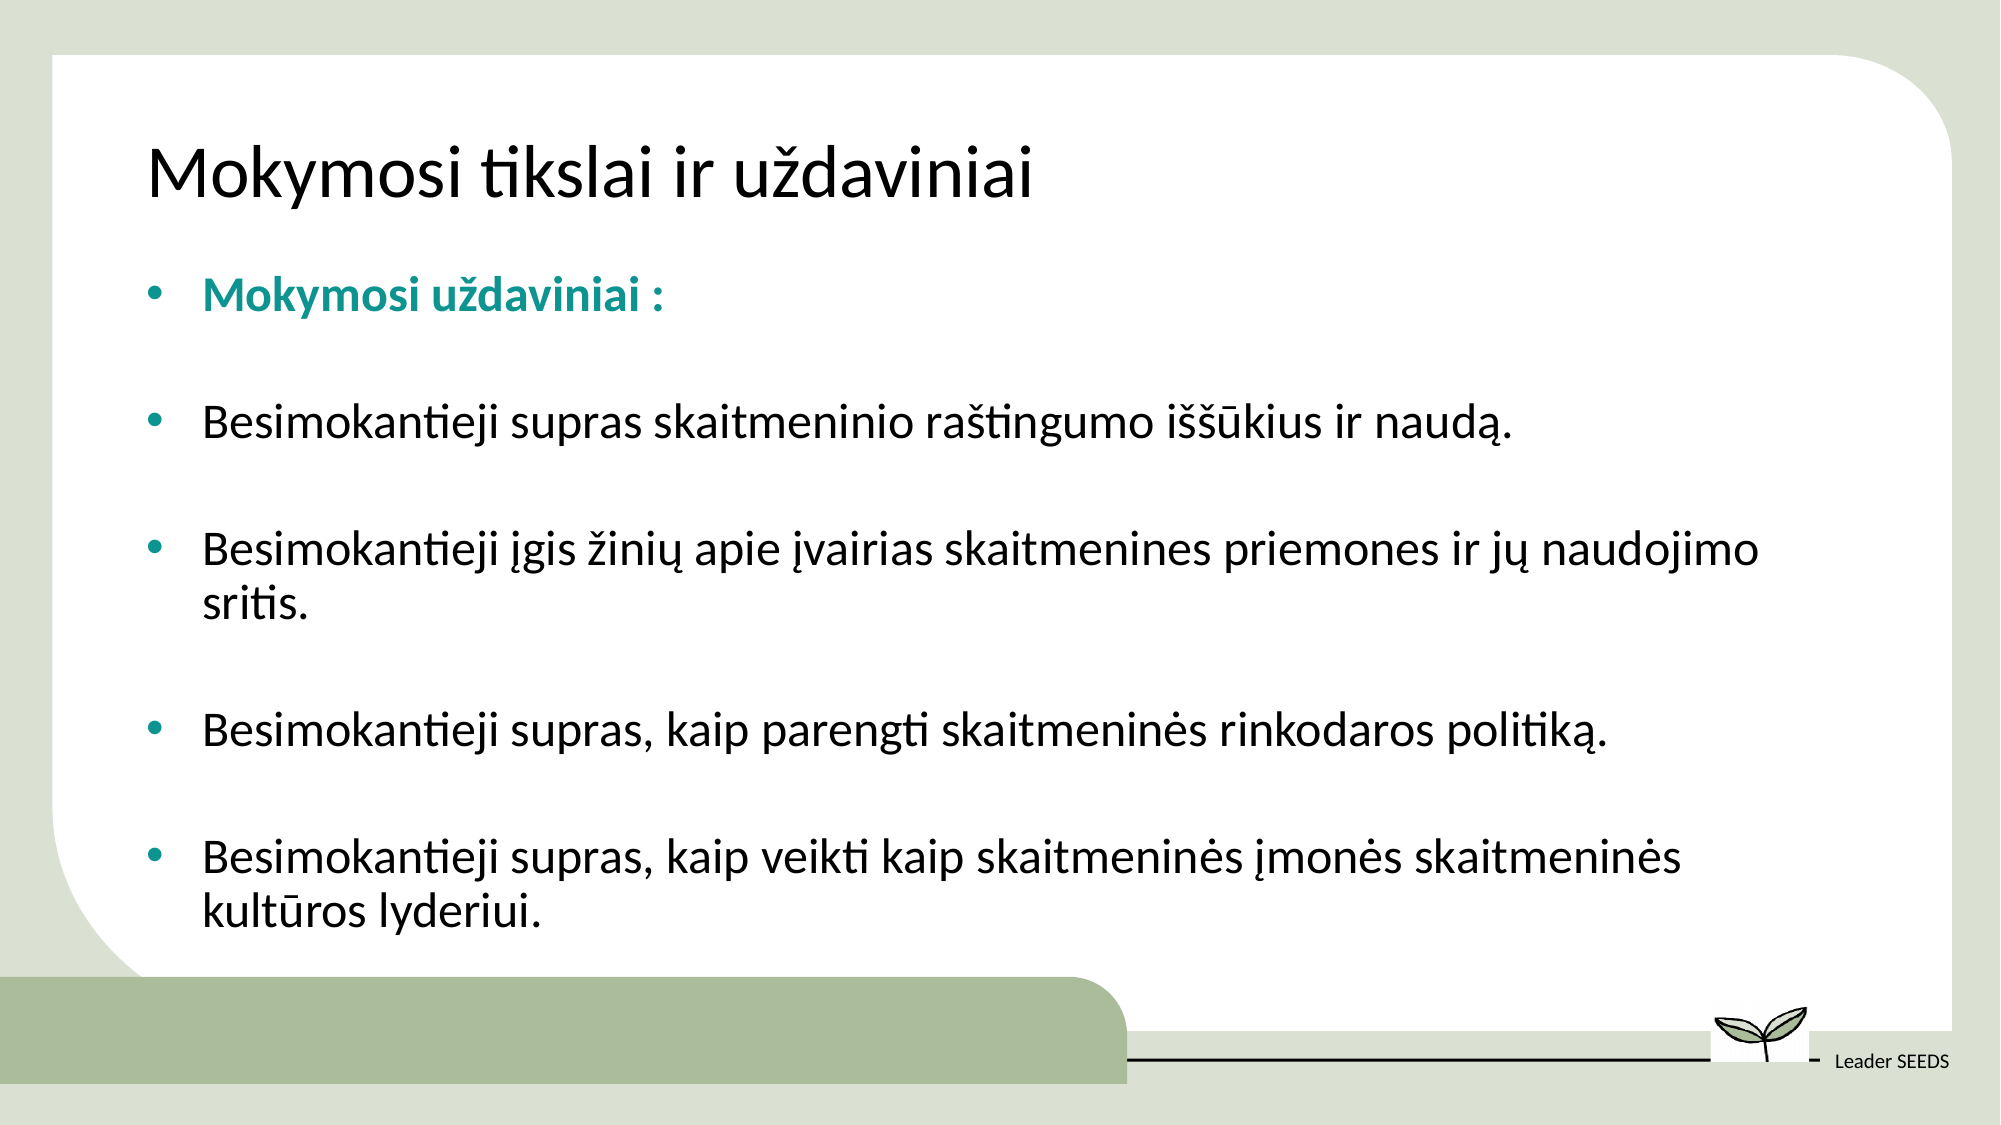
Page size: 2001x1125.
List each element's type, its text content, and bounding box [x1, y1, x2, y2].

list Mokymosi tikslai ir uždaviniai [130, 124, 1869, 257]
list Mokymosi uždaviniai : Besimokantieji supras skaitmeninio raštingumo iššūkius ir naudą. Besimokantieji įgis žinių apie įvairias skaitmenines priemones ir jų naudojimo sritis. Besimokantieji supras, kaip parengti skaitmeninės rinkodaros politiką. Besimokantieji supras, kaip veikti kaip skaitmeninės įmonės skaitmeninės kultūros lyderiui. [130, 260, 1869, 916]
picture [1710, 1000, 1810, 1062]
